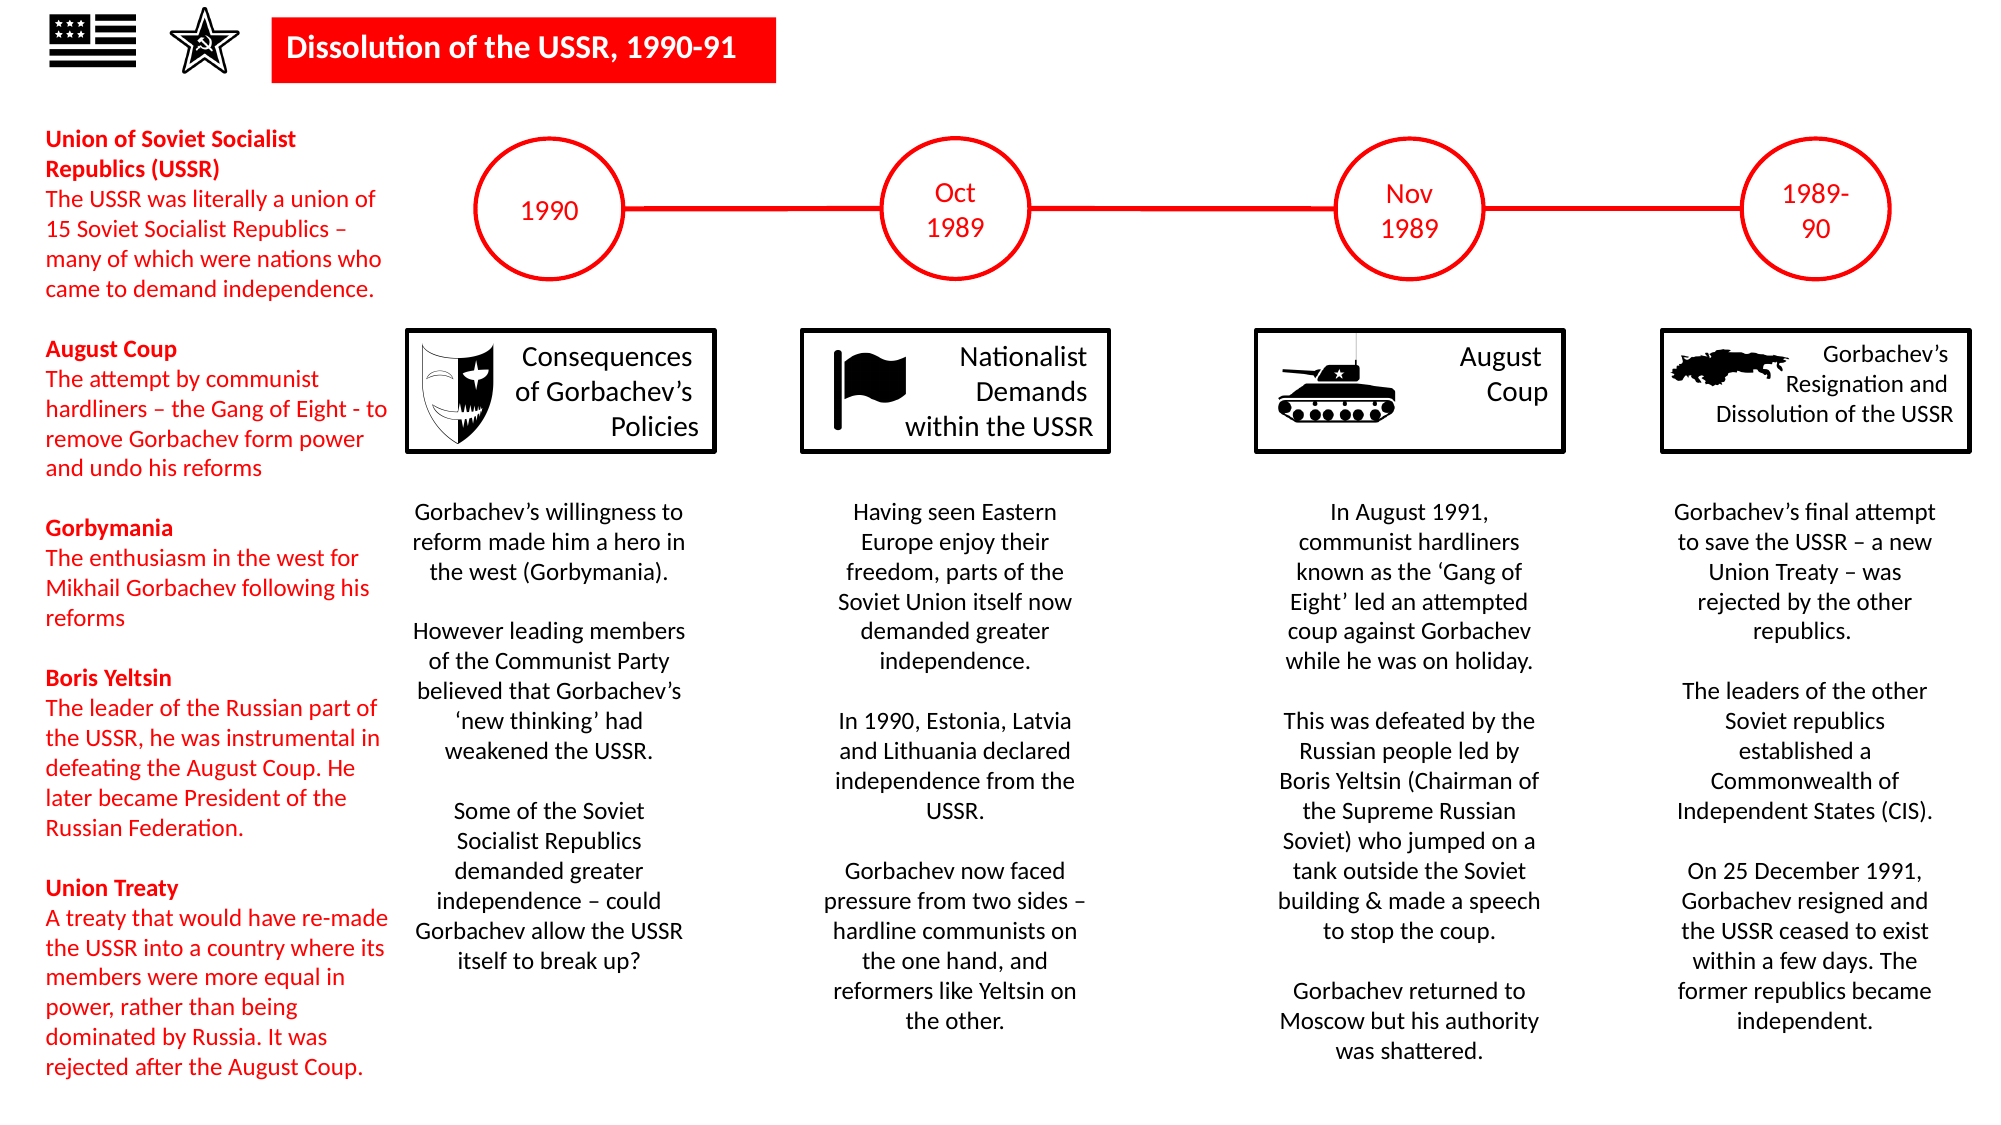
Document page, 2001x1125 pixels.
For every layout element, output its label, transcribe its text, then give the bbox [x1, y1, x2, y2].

text_box Consequences of Gorbachev’s Policies [407, 330, 715, 452]
text_box Dissolution of the USSR, 1990-91 [271, 17, 777, 84]
text_box Gorbachev’s Resignation and Dissolution of the USSR [1800, 330, 1970, 452]
picture [406, 343, 508, 444]
picture [823, 342, 918, 438]
text_box In August 1991, communist hardliners known as the ‘Gang of Eight’ led an attempted coup against Gorbachev while he was on holiday. This was defeated by the Russian people led by Boris Yeltsin (Chairman of the Supreme Russian Soviet) who jumped on a tank outside the Soviet building & made a speech to stop the coup. Gorbachev returned to Moscow but his authority was shattered. [1256, 487, 1564, 1082]
text_box Union of Soviet Socialist Republics (USSR) The USSR was literally a union of 15 Soviet Socialist Republics – many of which were nations who came to demand independence. August Coup The attempt by communist hardliners – the Gang of Eight - to remove Gorbachev form power and undo his reforms Gorbymania The enthusiasm in the west for Mikhail Gorbachev following his reforms Boris Yeltsin The leader of the Russian part of the USSR, he was instrumental in defeating the August Coup. He later became President of the Russian Federation. Union Treaty A treaty that would have re-made the USSR into a country where its members were more equal in power, rather than being dominated by Russia. It was rejected after the August Coup. [30, 115, 408, 1108]
text_box August Coup [1256, 330, 1564, 452]
text_box Having seen Eastern Europe enjoy their freedom, parts of the Soviet Union itself now demanded greater independence. In 1990, Estonia, Latvia and Lithuania declared independence from the USSR. Gorbachev now faced pressure from two sides – hardline communists on the one hand, and reformers like Yeltsin on the other. [801, 487, 1109, 1059]
text_box Gorbachev’s final attempt to save the USSR – a new Union Treaty – was rejected by the other republics. The leaders of the other Soviet republics established a Commonwealth of Independent States (CIS). On 25 December 1991, Gorbachev resigned and the USSR ceased to exist within a few days. The former republics became independent. [1651, 487, 1959, 1082]
picture [47, 0, 138, 86]
picture [1653, 291, 1806, 444]
text_box 1990 [475, 138, 624, 280]
text_box Oct 1989 [881, 138, 1030, 279]
text_box 1989-90 [1741, 138, 1890, 280]
picture [1274, 319, 1397, 441]
text_box Gorbachev’s willingness to reform made him a hero in the west (Gorbymania). However leading members of the Communist Party believed that Gorbachev’s ‘new thinking’ had weakened the USSR. Some of the Soviet Socialist Republics demanded greater independence – could Gorbachev allow the USSR itself to break up? [395, 487, 703, 1028]
text_box Nov 1989 [1335, 138, 1484, 280]
text_box Nationalist Demands within the USSR [801, 330, 1109, 452]
picture [166, 2, 243, 79]
